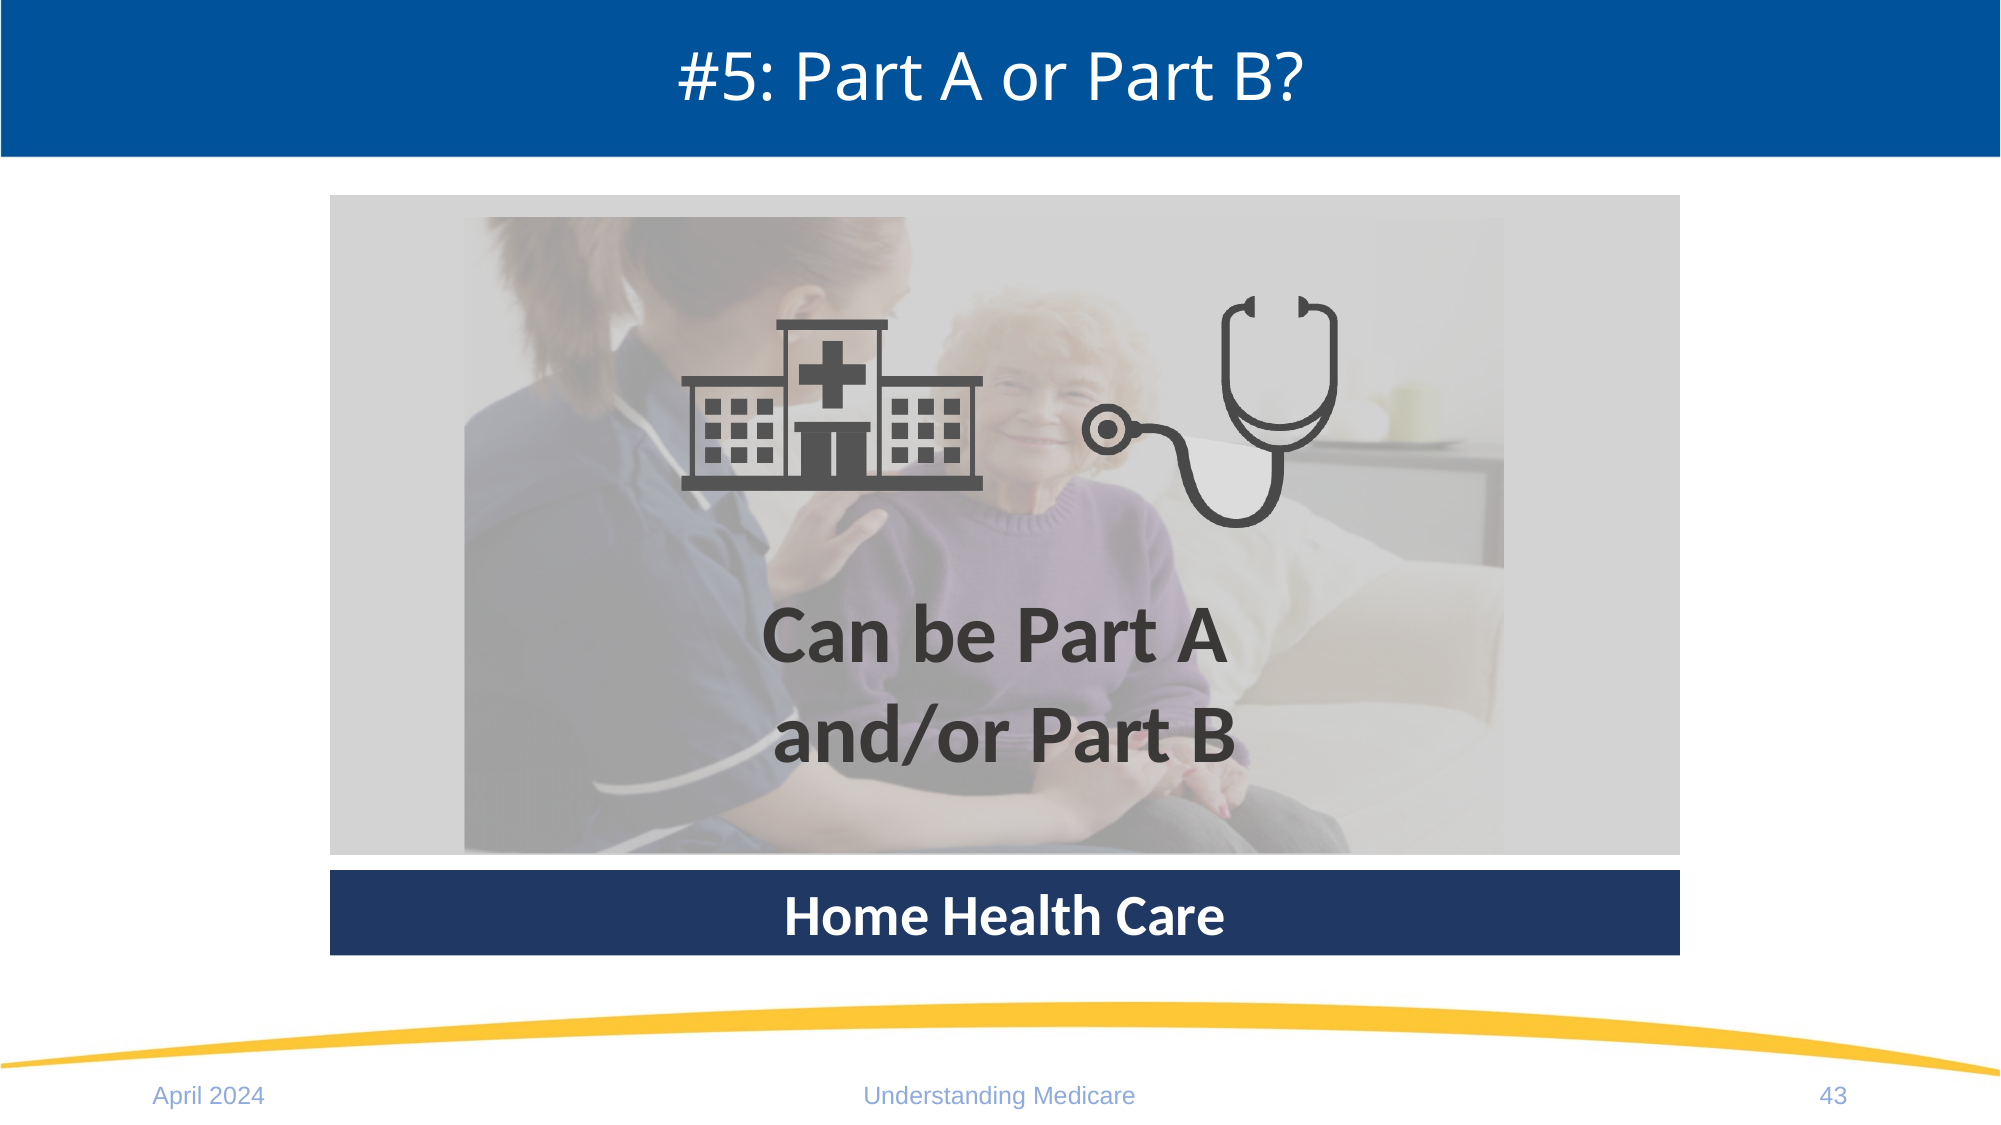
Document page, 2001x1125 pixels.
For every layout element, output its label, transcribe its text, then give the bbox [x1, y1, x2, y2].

list Can be Part A and/or Part B [329, 194, 1681, 856]
list Home Health Care [330, 870, 1680, 956]
title #5: Part A or Part B? [0, 0, 2000, 158]
picture [0, 0, 2001, 1125]
slide_number 43 [1412, 1065, 1863, 1125]
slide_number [137, 1065, 588, 1125]
footer Understanding Medicare [662, 1065, 1338, 1125]
